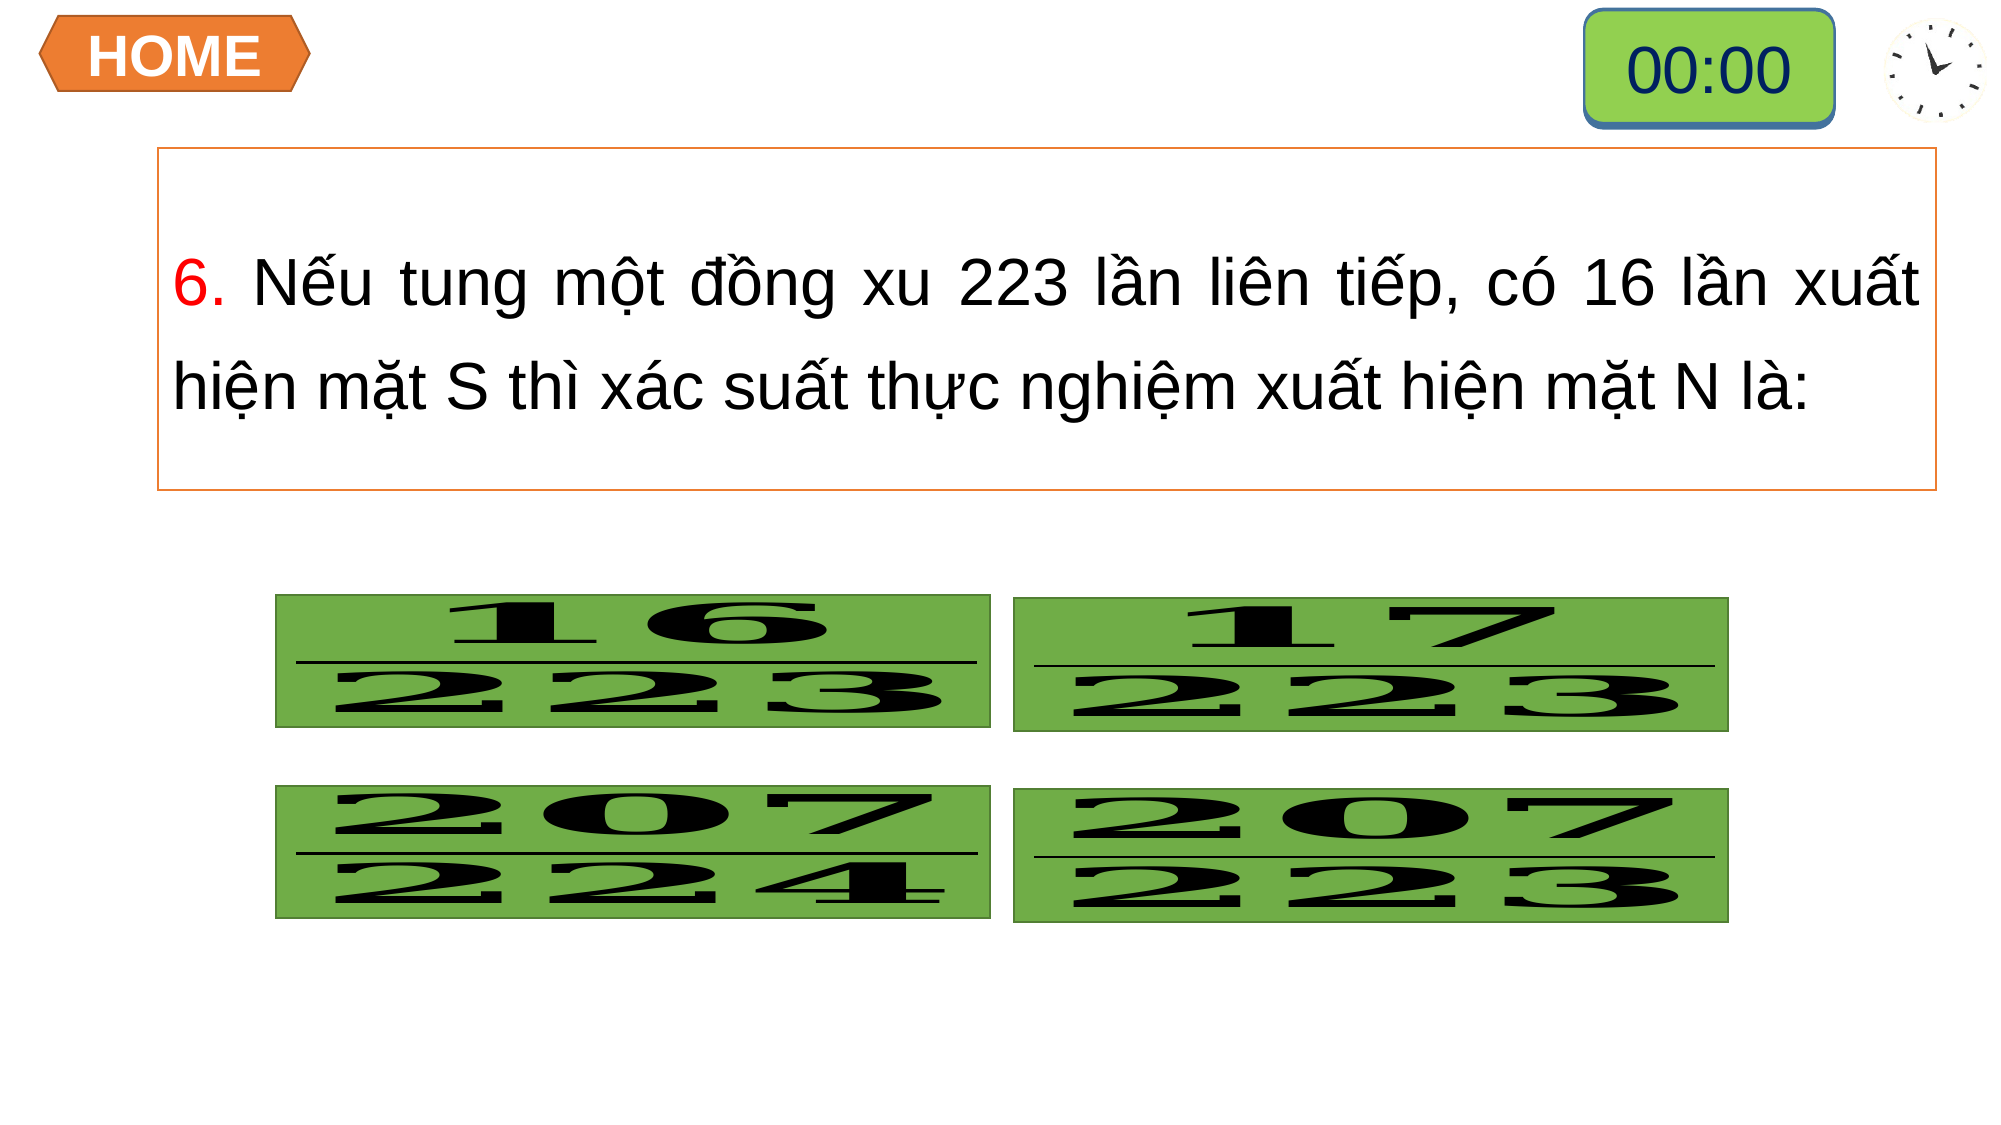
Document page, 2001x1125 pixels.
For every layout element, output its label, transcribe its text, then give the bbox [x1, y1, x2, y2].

text_box HOME [38, 14, 311, 92]
text_box 6. Nếu tung một đồng xu 223 lần liên tiếp, có 16 lần xuất hiện mặt S thì xác suất thực nghiệm xuất hiện mặt N là: [157, 147, 1937, 491]
picture [1871, 5, 2000, 136]
text_box 00:00 [1583, 9, 1836, 124]
